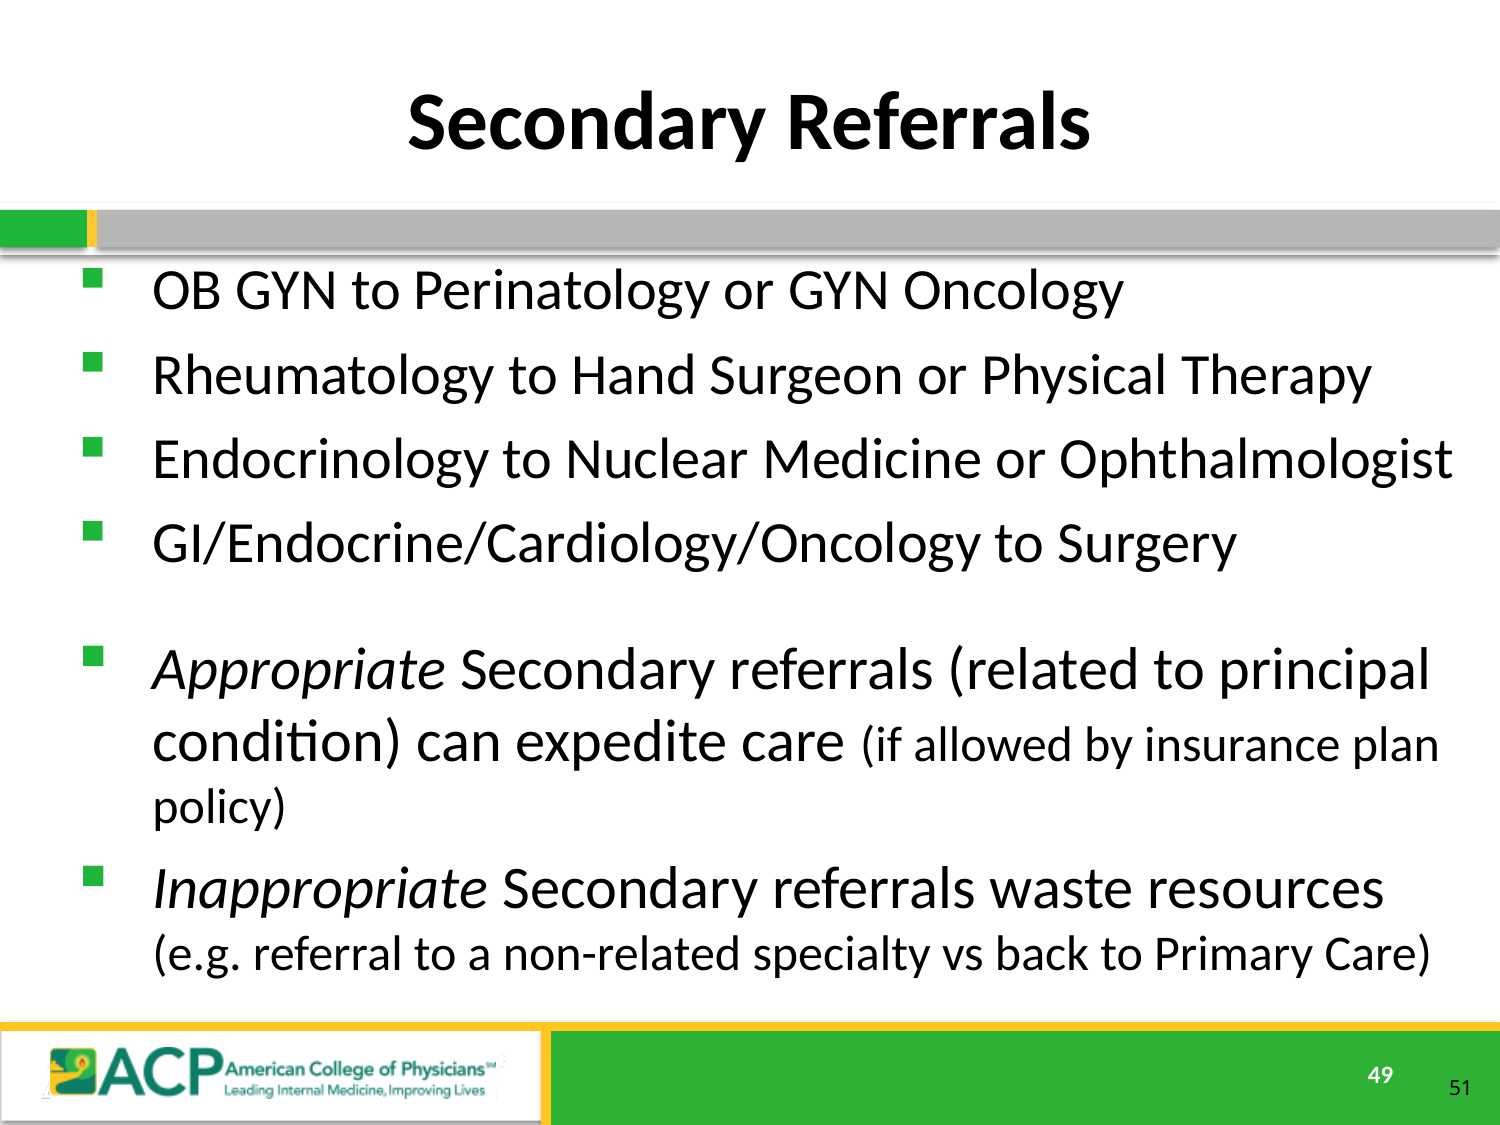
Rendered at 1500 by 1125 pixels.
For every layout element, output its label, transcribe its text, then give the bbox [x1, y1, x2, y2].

picture [50, 1047, 62, 1099]
text_box 51 [1367, 1067, 1488, 1113]
list OB GYN to Perinatology or GYN Oncology Rheumatology to Hand Surgeon or Physical Therapy Endocrinology to Nuclear Medicine or Ophthalmologist GI/Endocrine/Cardiology/Oncology to Surgery Appropriate Secondary referrals (related to principal condition) can expedite care (if allowed by insurance plan policy) Inappropriate Secondary referrals waste resources (e.g. referral to a non-related specialty vs back to Primary Care) [62, 243, 1488, 1107]
title Secondary Referrals [75, 45, 1425, 188]
